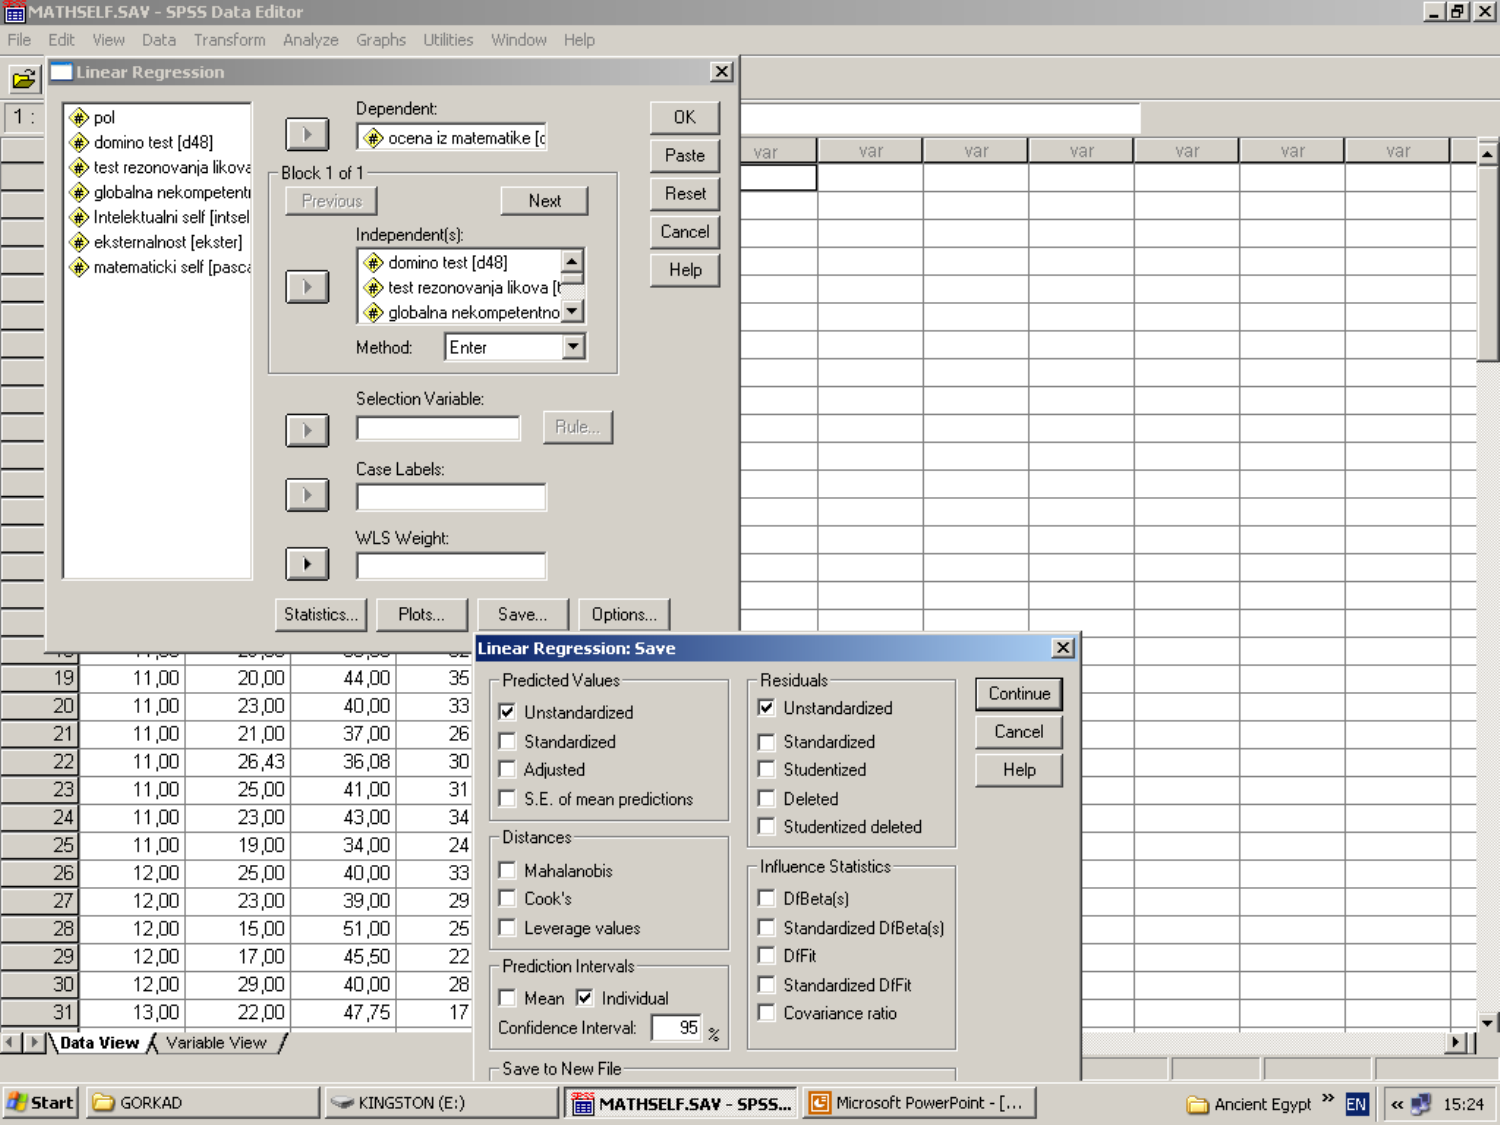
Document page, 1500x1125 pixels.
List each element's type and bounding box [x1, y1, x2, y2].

list [0, 0, 1500, 1125]
